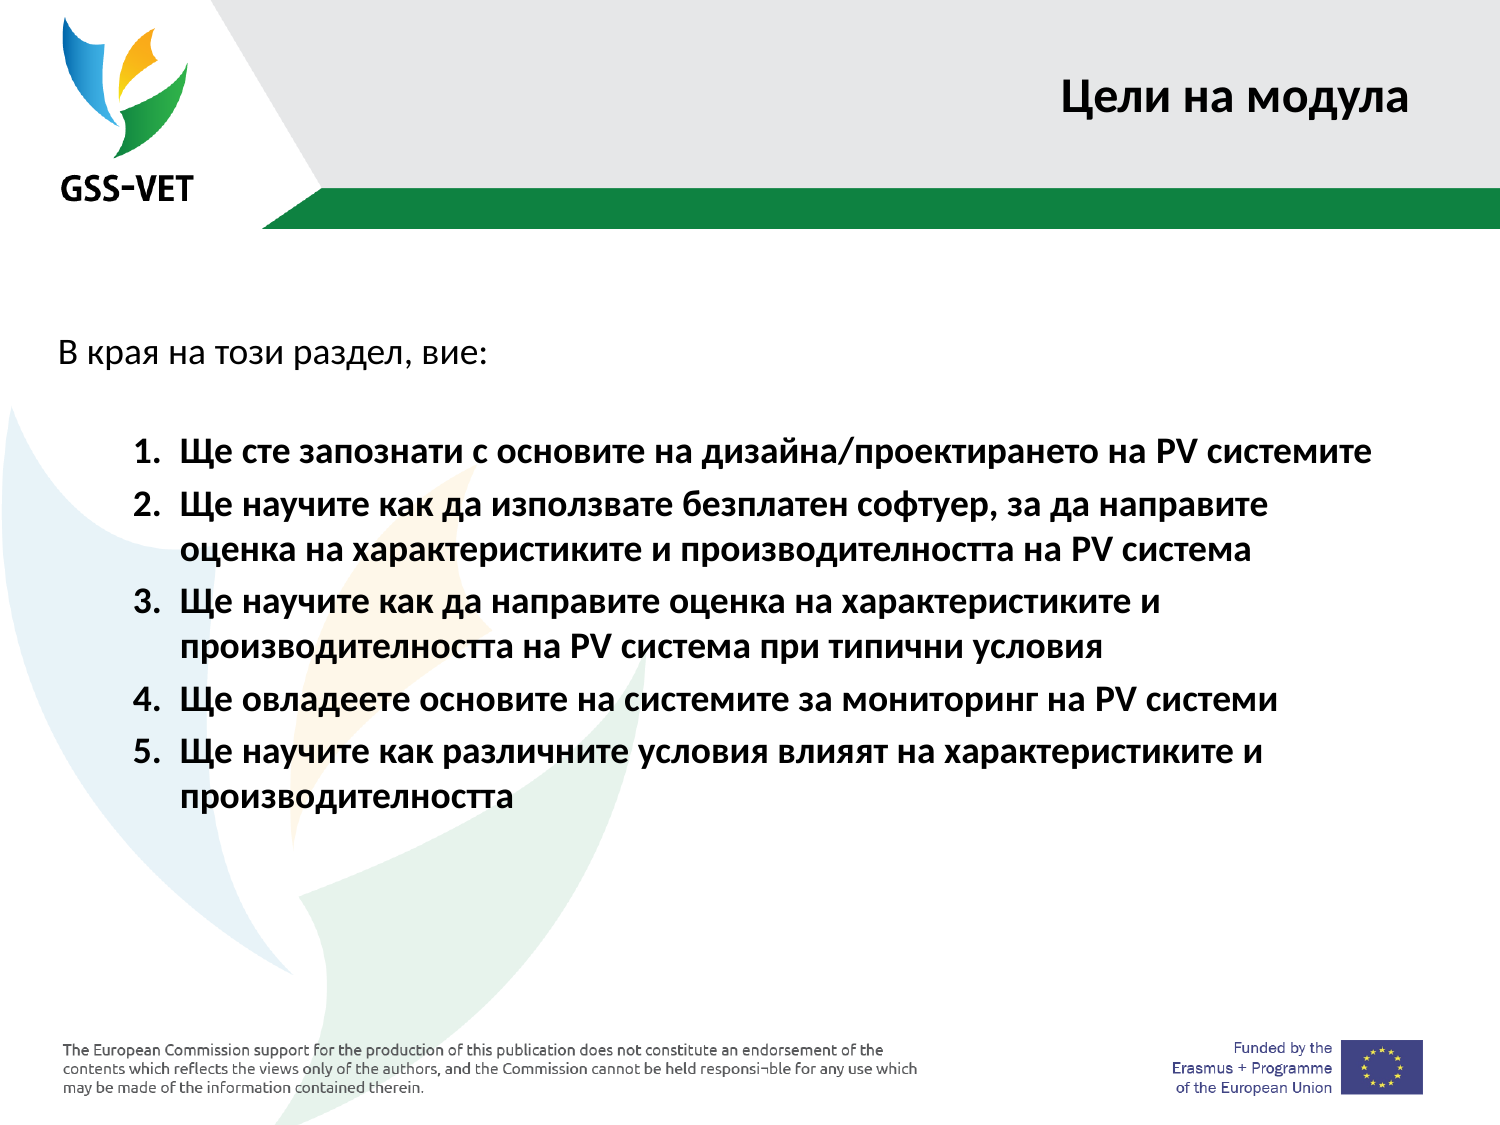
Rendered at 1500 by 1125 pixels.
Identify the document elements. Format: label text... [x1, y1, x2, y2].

title Цели на модула [324, 0, 1425, 185]
picture [0, 0, 1500, 1125]
list В края на този раздел, вие: Ще сте запознати с основите на дизайна/проектирането на PV системите Ще научите как да използвате безплатен софтуер, за да направите оценка на характеристиките и производителността на PV система Ще научите как да направите оценка на характеристиките и производителността на PV система при типични условия Ще овладеете основите на системите за мониторинг на PV системи Ще научите как различните условия влияят на характеристиките и производителността [42, 267, 1402, 965]
